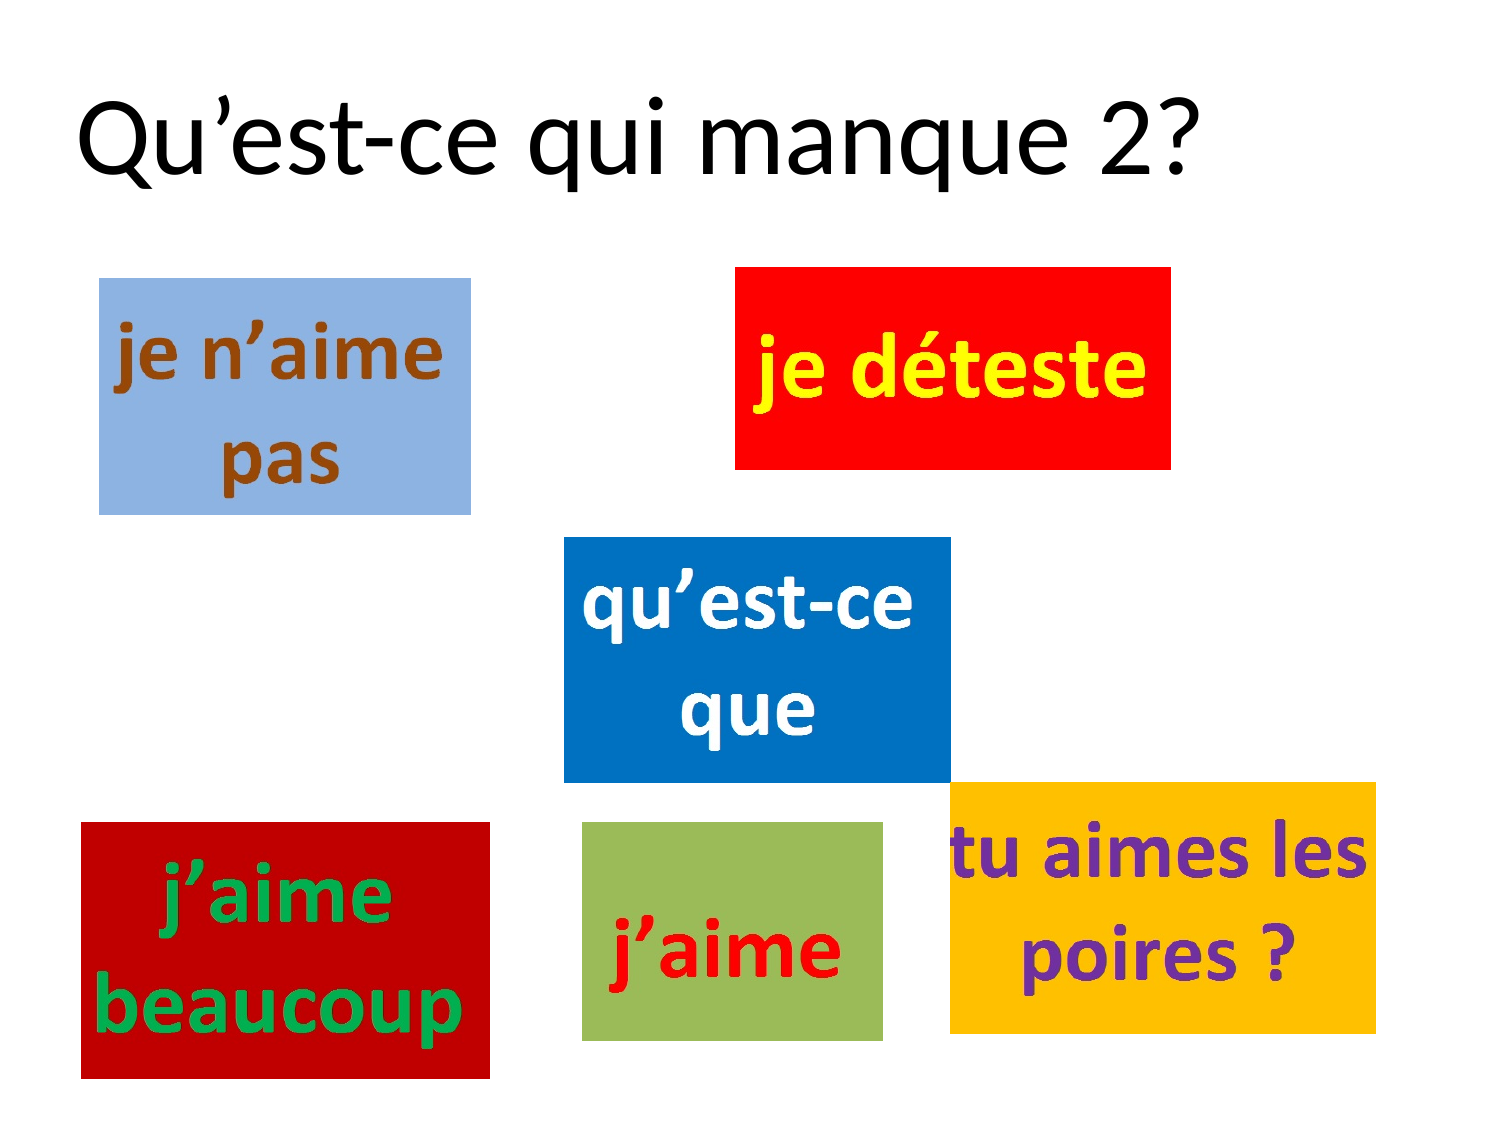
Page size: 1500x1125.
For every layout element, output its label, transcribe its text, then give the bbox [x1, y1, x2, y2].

picture [734, 266, 1171, 470]
picture [582, 822, 883, 1042]
picture [99, 278, 471, 515]
text_box Qu’est-ce qui manque 2? [60, 54, 1455, 205]
picture [564, 537, 1376, 1034]
picture [80, 822, 490, 1079]
